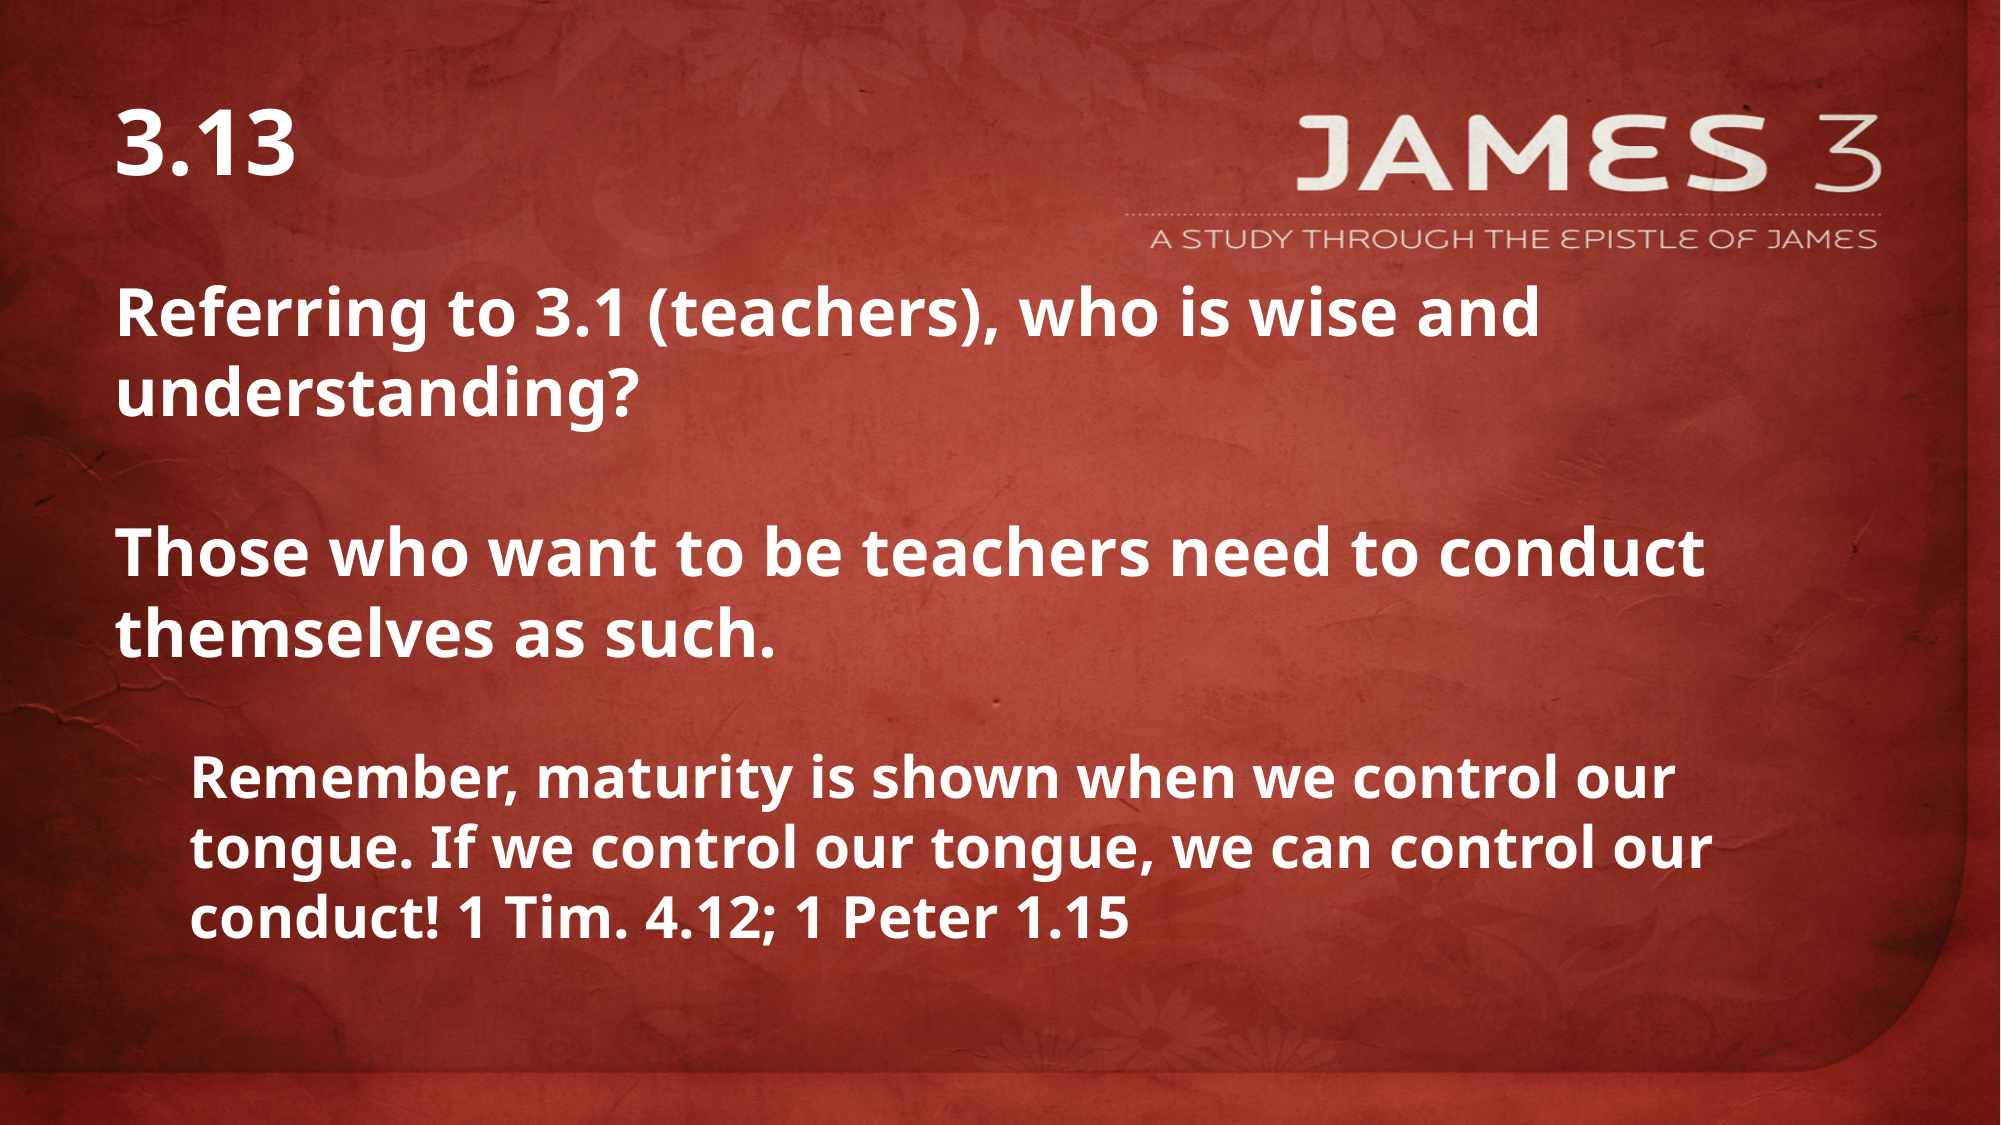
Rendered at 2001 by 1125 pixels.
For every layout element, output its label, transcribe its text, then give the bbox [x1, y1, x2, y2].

title 3.13 [99, 45, 1132, 233]
list Referring to 3.1 (teachers), who is wise and understanding? Those who want to be teachers need to conduct themselves as such. Remember, maturity is shown when we control our tongue. If we control our tongue, we can control our conduct! 1 Tim. 4.12; 1 Peter 1.15 [99, 262, 1900, 1005]
picture [0, 0, 2001, 1125]
